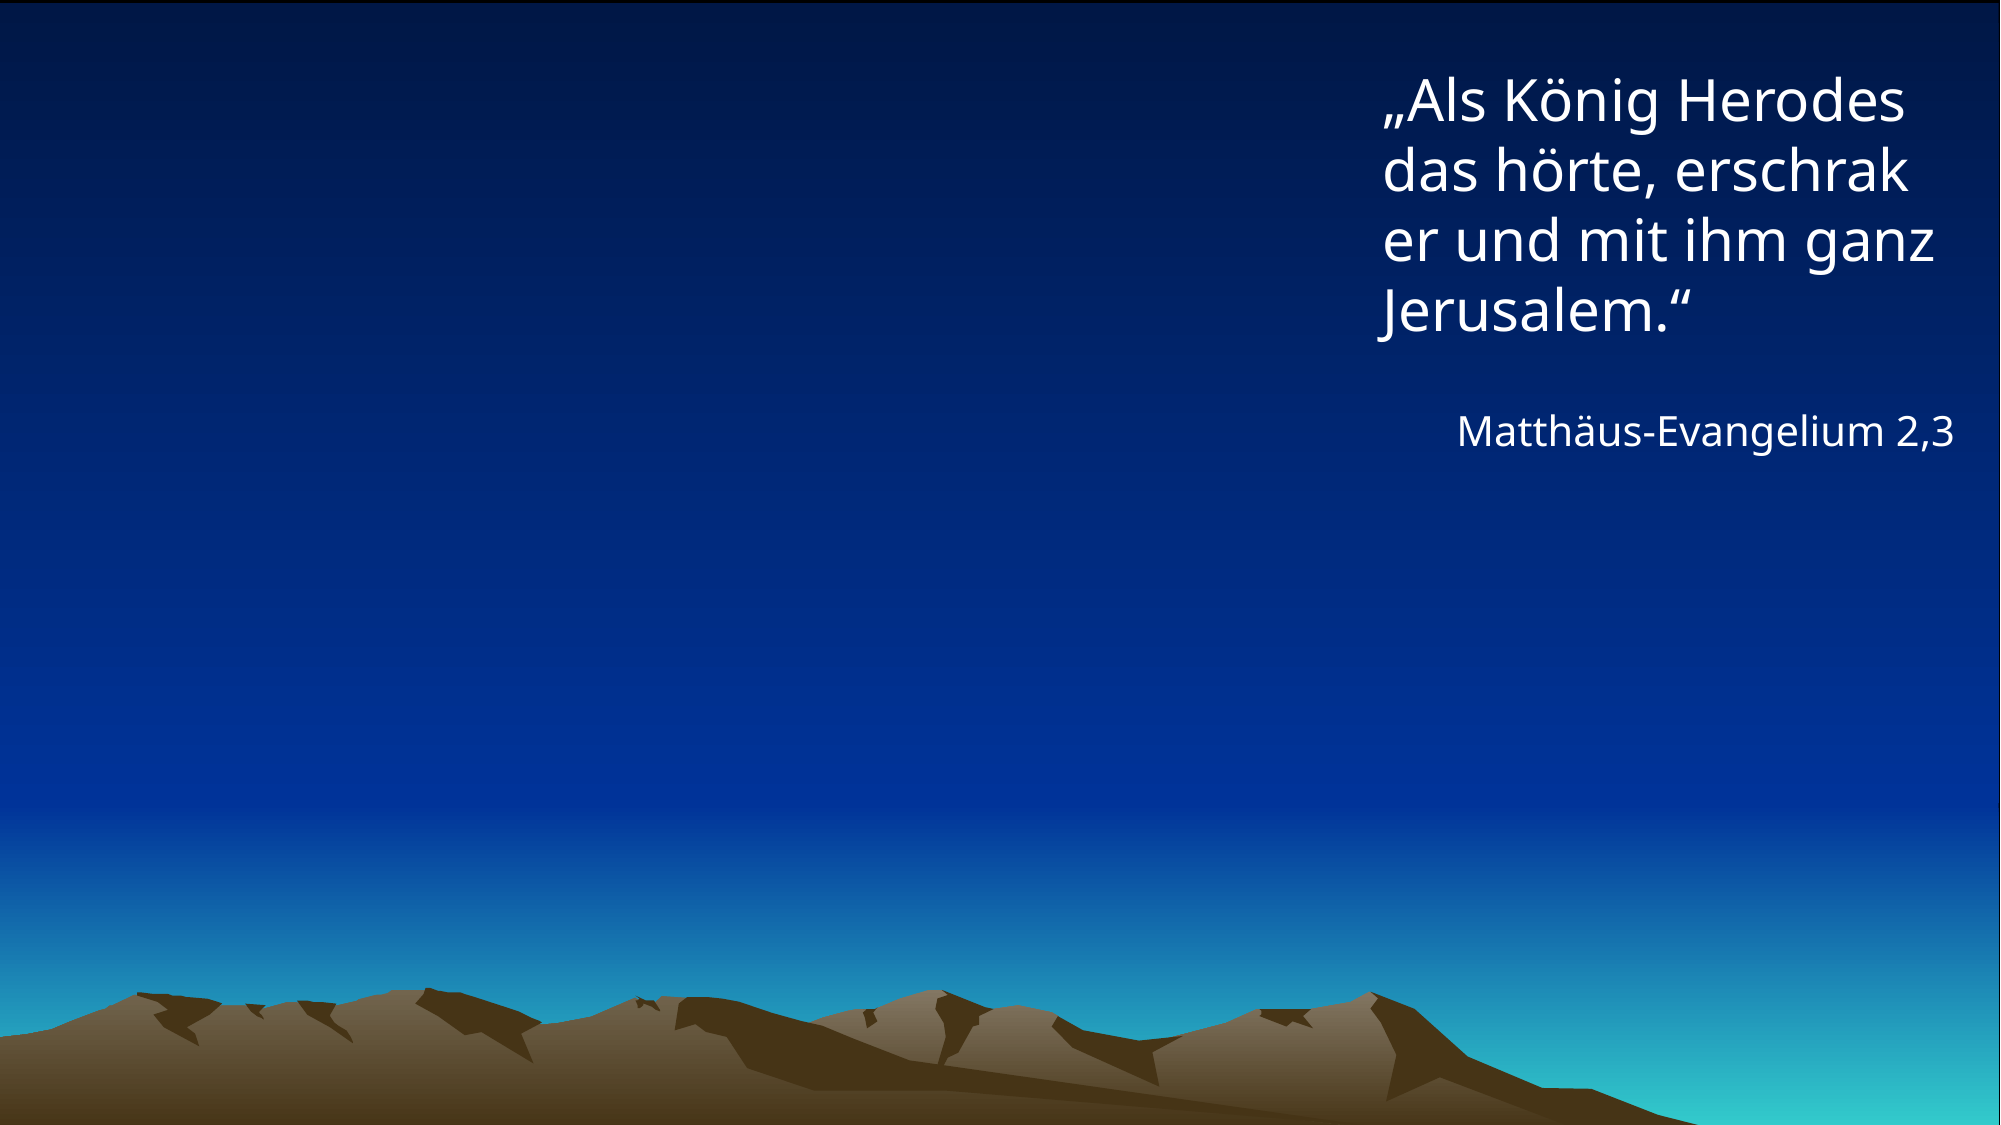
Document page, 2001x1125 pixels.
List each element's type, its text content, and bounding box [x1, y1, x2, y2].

subtitle Matthäus-Evangelium 2,3 [1285, 397, 1971, 1065]
title „Als König Herodes das hörte, erschrak er und mit ihm ganz Jerusalem.“ [1368, 55, 1971, 351]
